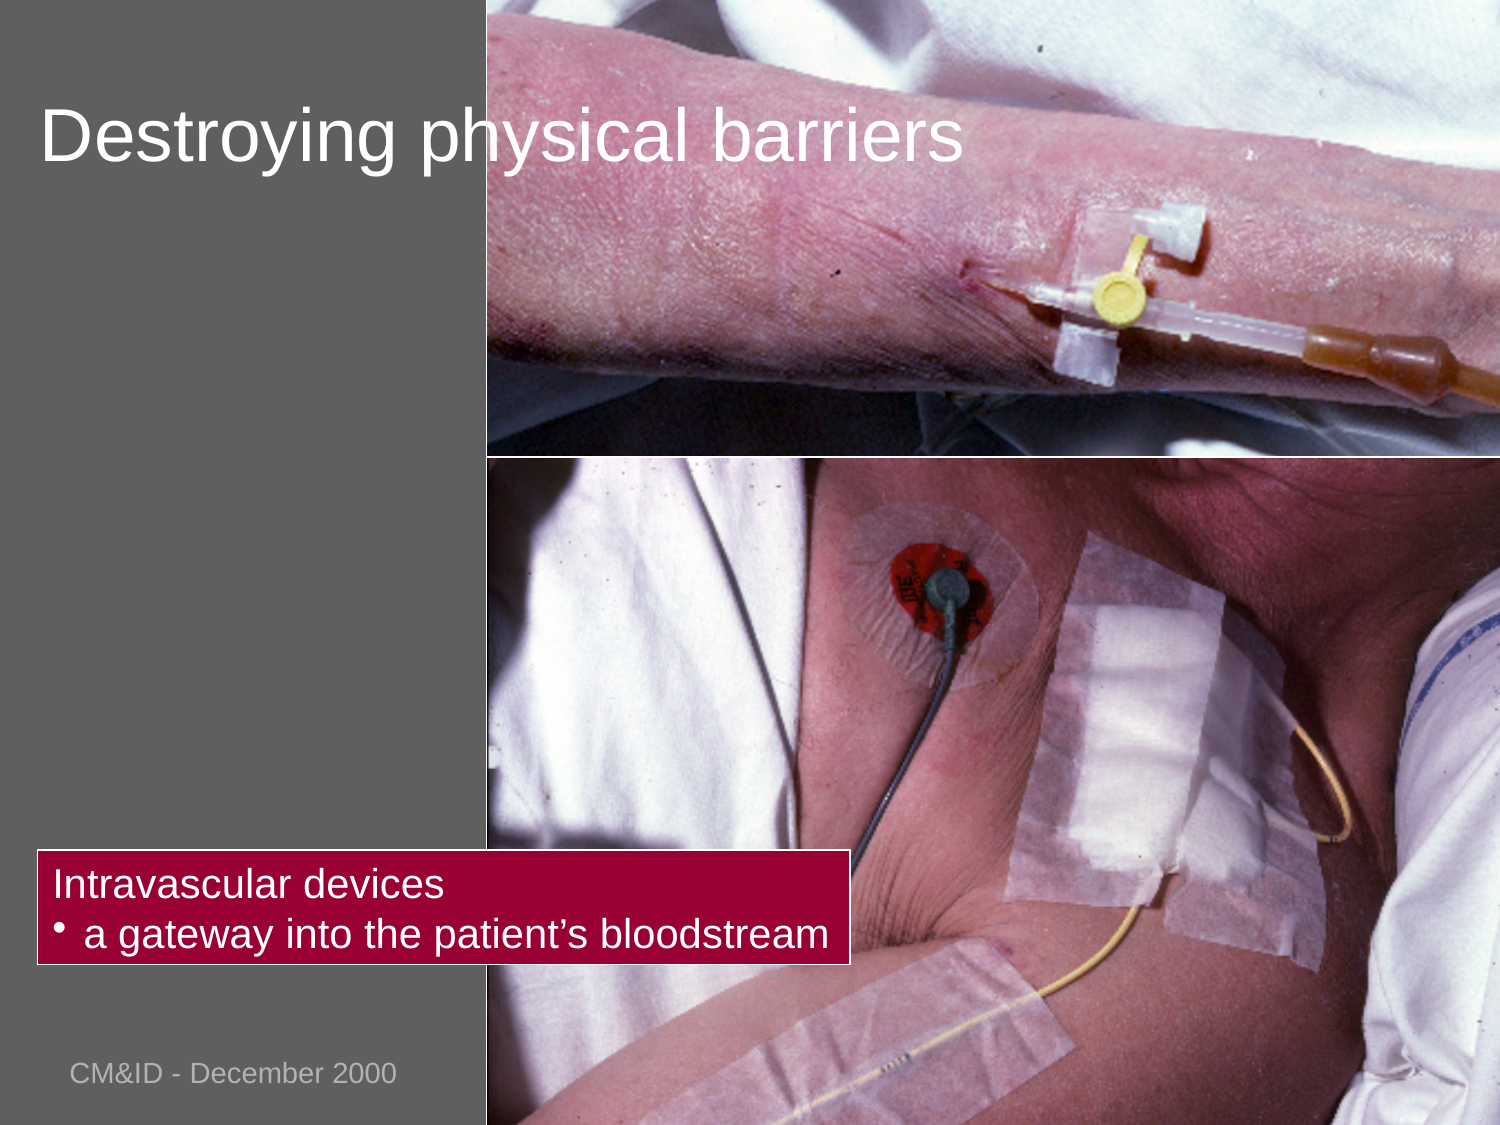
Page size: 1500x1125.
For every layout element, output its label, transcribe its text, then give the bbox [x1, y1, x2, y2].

text_box Intravascular devices a gateway into the patient’s bloodstream [37, 849, 482, 965]
picture [487, 0, 1500, 1125]
title Destroying physical barriers [24, 37, 482, 225]
